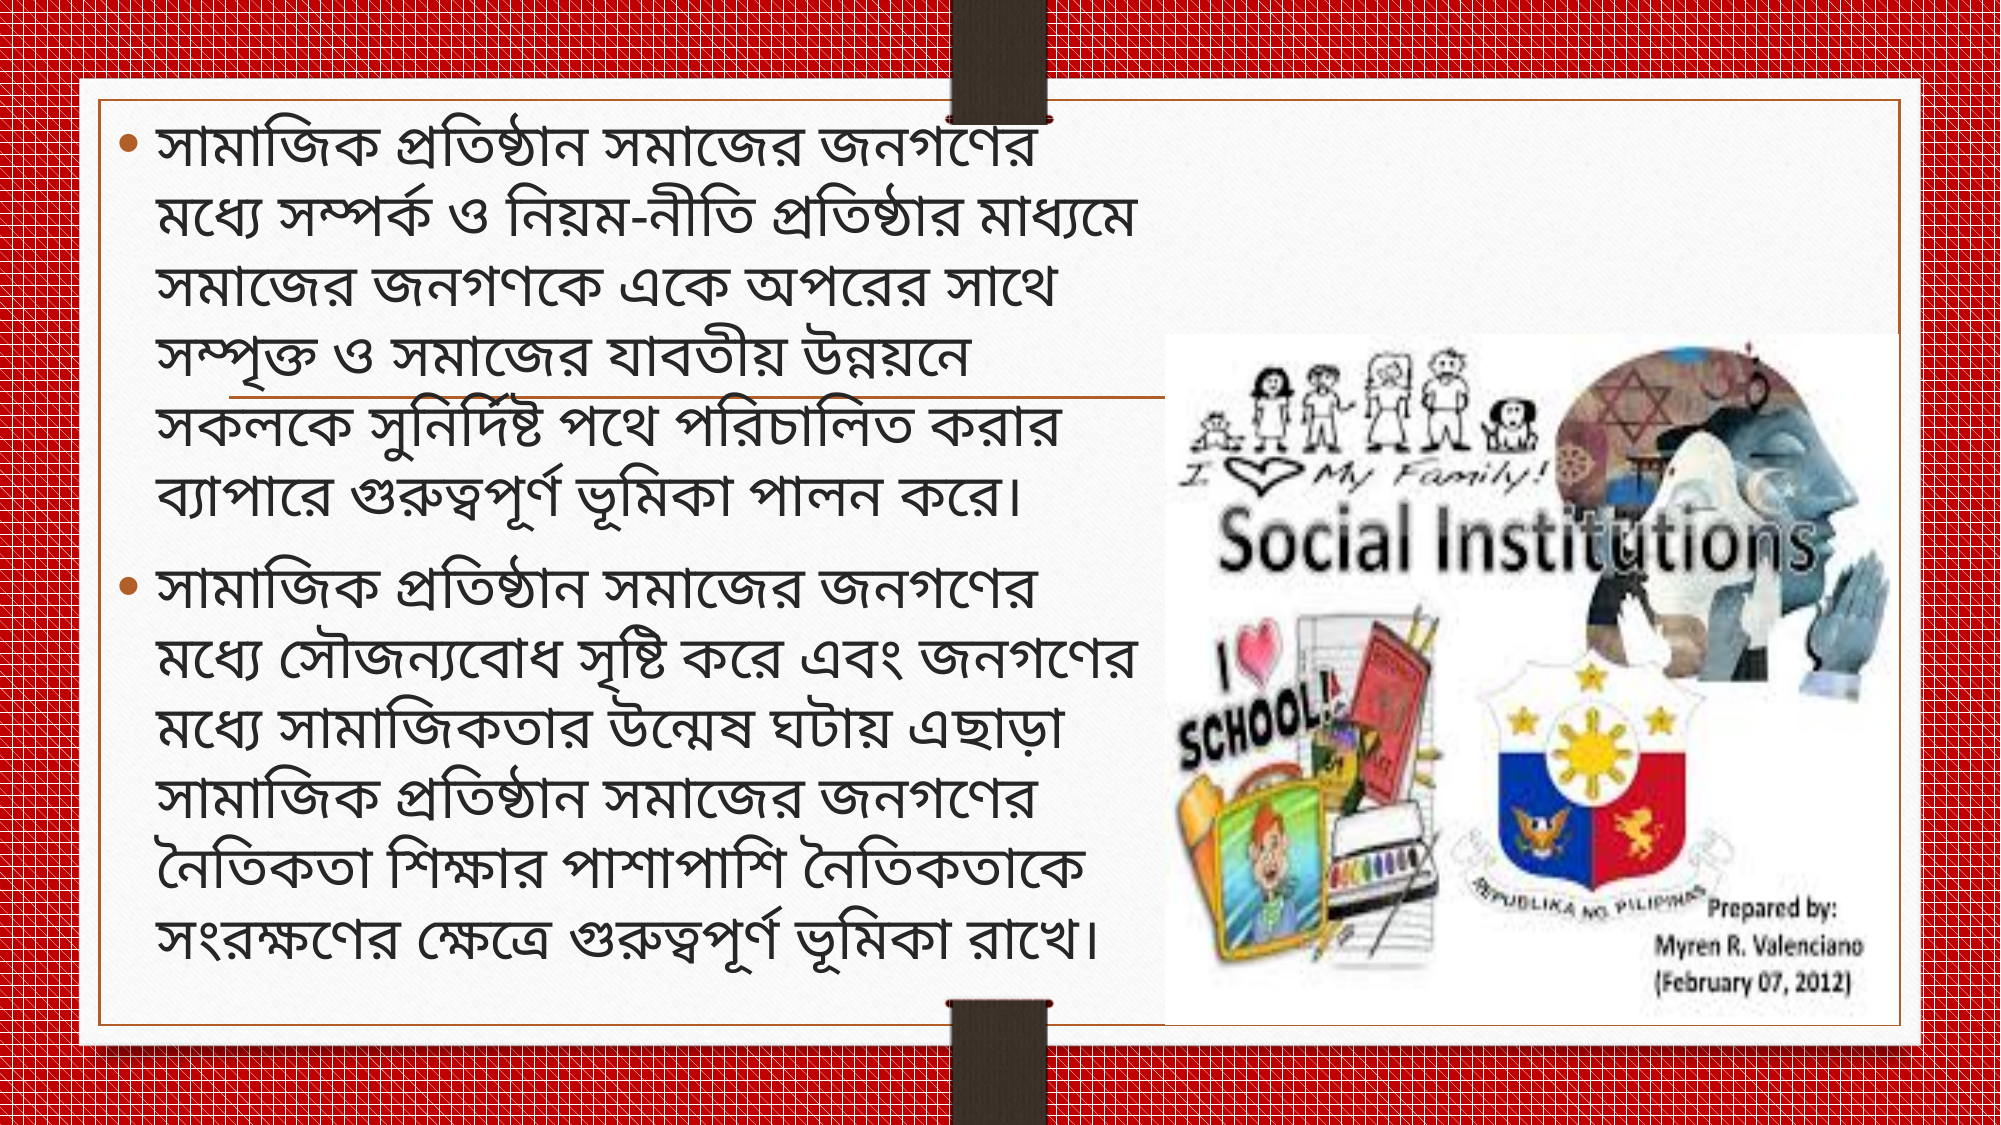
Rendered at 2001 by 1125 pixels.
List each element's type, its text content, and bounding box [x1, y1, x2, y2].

picture [0, 0, 948, 1125]
list সামাজিক প্রতিষ্ঠান সমাজের জনগণের মধ্যে সম্পর্ক ও নিয়ম-নীতি প্রতিষ্ঠার মাধ্যমে সমাজের জনগণকে একে অপরের সাথে সম্পৃক্ত ও সমাজের যাবতীয় উন্নয়নে সকলকে সুনির্দিষ্ট পথে পরিচালিত করার ব্যাপারে গুরুত্বপূর্ণ ভূমিকা পালন করে। সামাজিক প্রতিষ্ঠান সমাজের জনগণের মধ্যে সৌজন্যবোধ সৃষ্টি করে এবং জনগণের মধ্যে সামাজিকতার উন্মেষ ঘটায় এছাড়া সামাজিক প্রতিষ্ঠান সমাজের জনগণের নৈতিকতা শিক্ষার পাশাপাশি নৈতিকতাকে সংরক্ষণের ক্ষেত্রে গুরুত্বপূর্ণ ভূমিকা রাখে। [101, 99, 1166, 998]
picture [101, 0, 2000, 1125]
